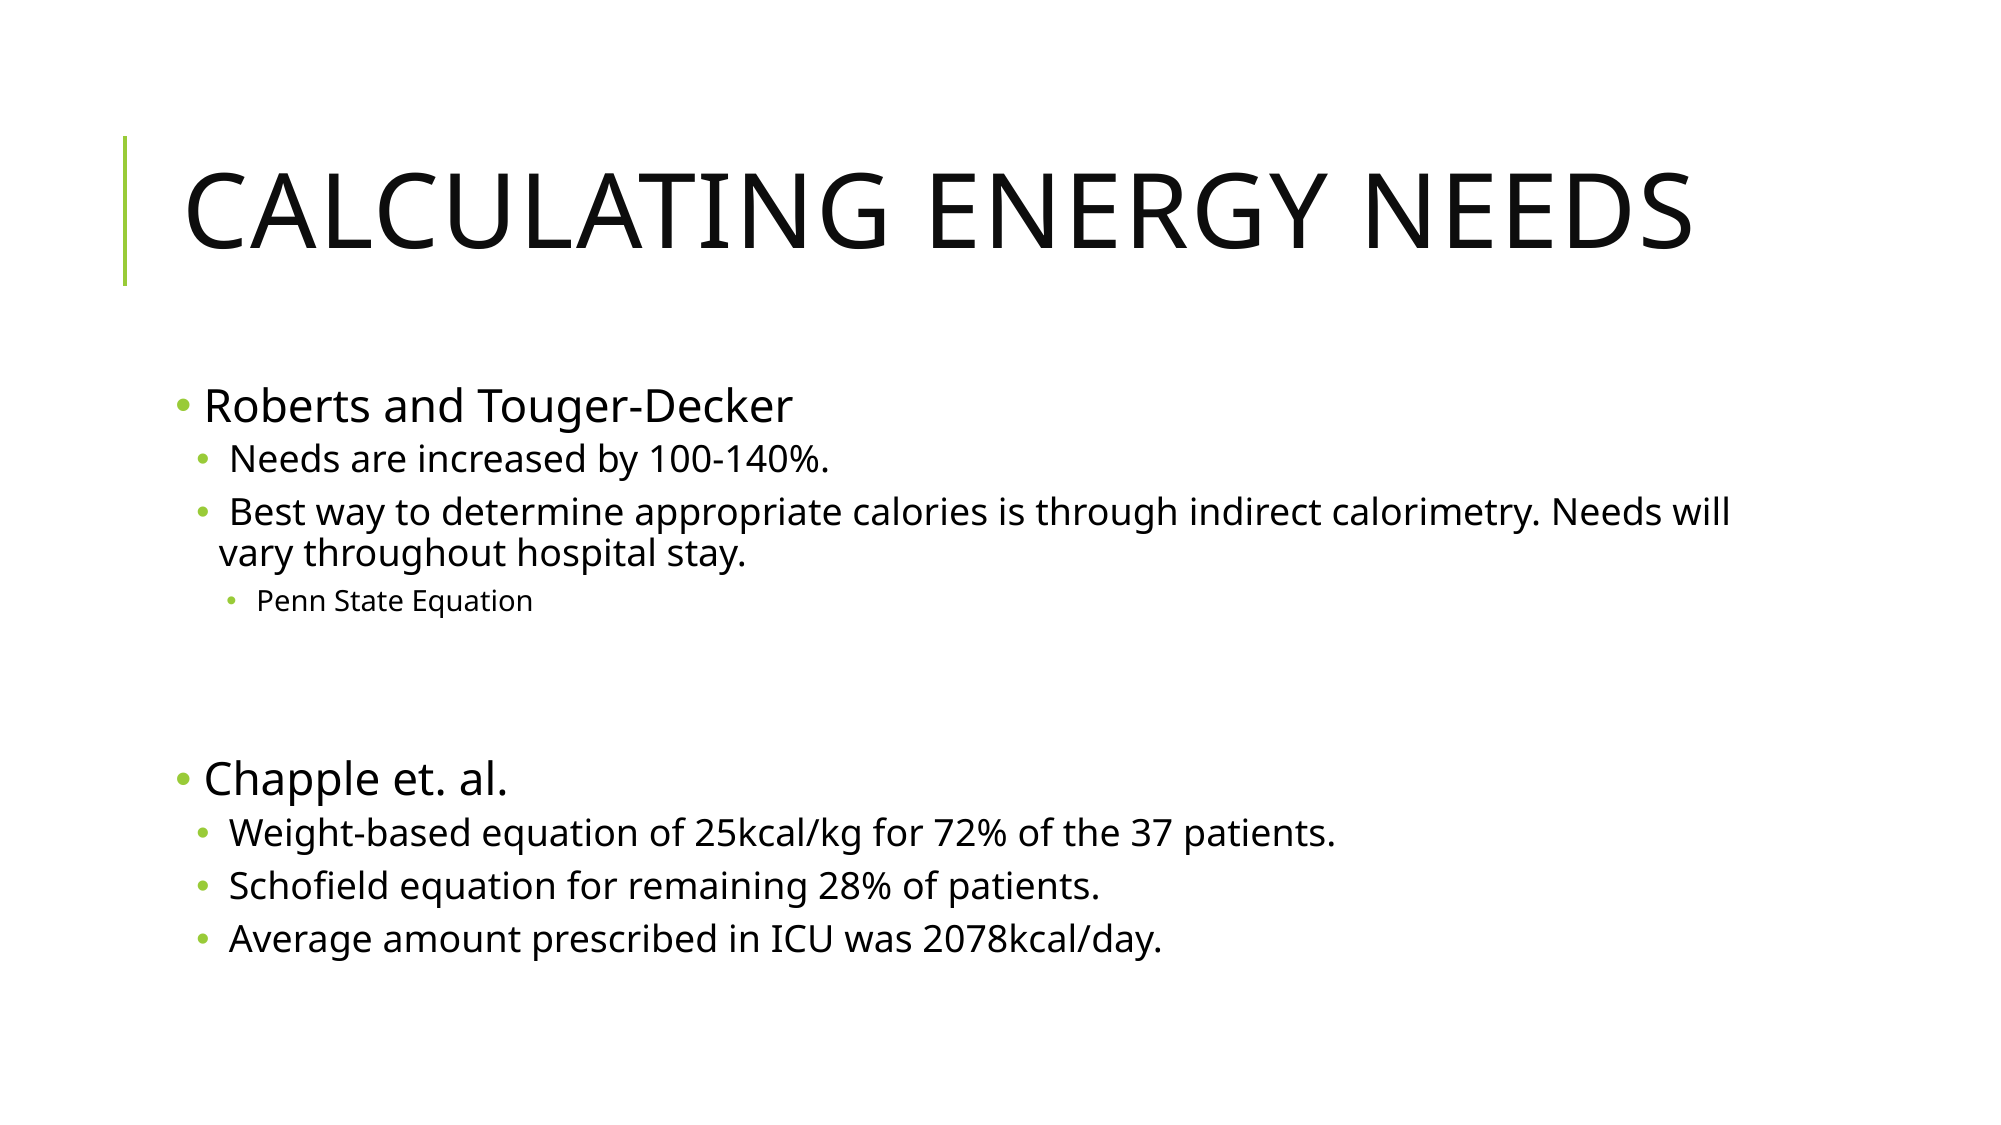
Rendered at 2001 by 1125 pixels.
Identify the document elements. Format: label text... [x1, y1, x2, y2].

title Calculating energy needs [168, 96, 1763, 342]
list Roberts and Touger-Decker Needs are increased by 100-140%. Best way to determine appropriate calories is through indirect calorimetry. Needs will vary throughout hospital stay. Penn State Equation Chapple et. al. Weight-based equation of 25kcal/kg for 72% of the 37 patients. Schofield equation for remaining 28% of patients. Average amount prescribed in ICU was 2078kcal/day. [168, 375, 1763, 1035]
